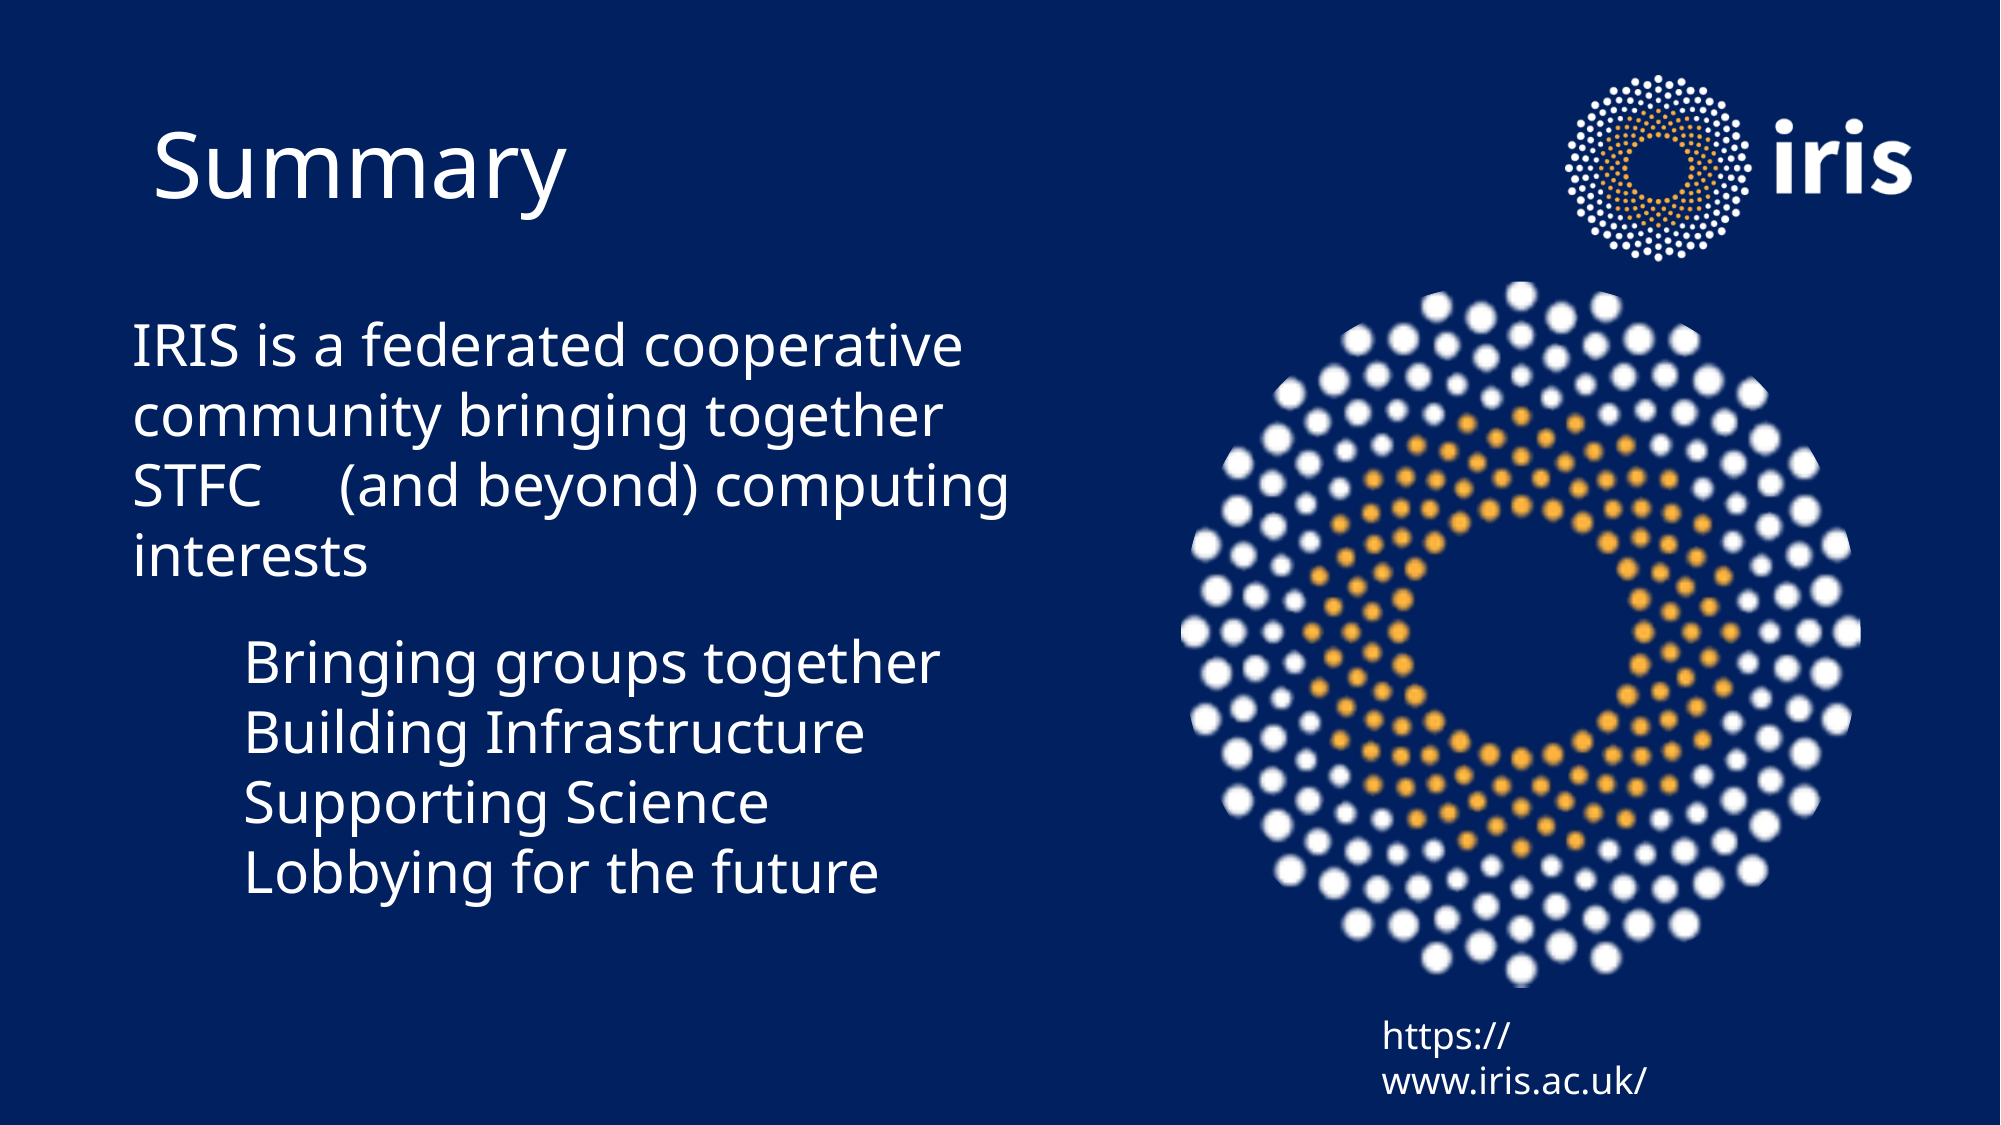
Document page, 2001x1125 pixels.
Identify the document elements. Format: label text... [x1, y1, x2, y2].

text_box Bringing groups together Building Infrastructure Supporting Science Lobbying for the future [228, 617, 1070, 913]
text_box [1180, 281, 1862, 989]
text_box https://www.iris.ac.uk/ [1366, 1004, 1782, 1110]
picture [1565, 75, 1912, 262]
text_box IRIS is a federated cooperative community bringing together STFC (and beyond) computing interests [117, 301, 1070, 596]
title Summary [137, 59, 1548, 278]
